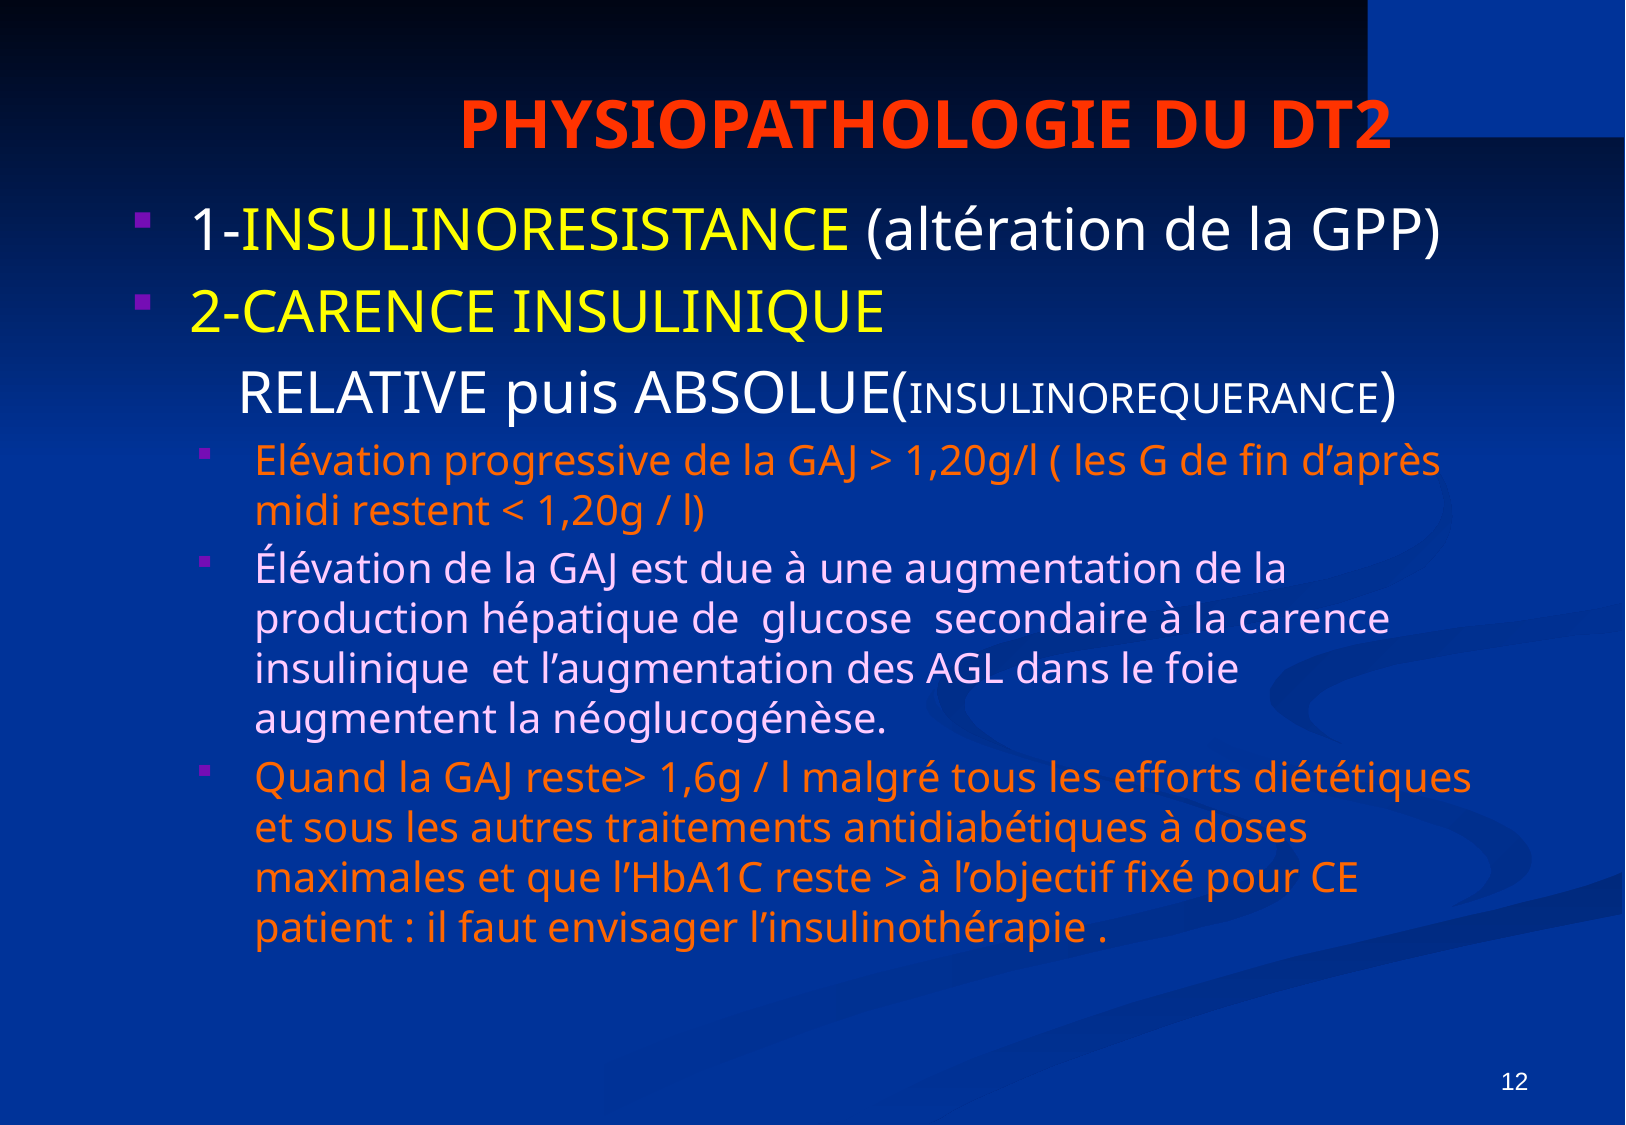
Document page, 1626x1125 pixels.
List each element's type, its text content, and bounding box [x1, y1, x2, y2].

list 1-INSULINORESISTANCE (altération de la GPP) 2-CARENCE INSULINIQUE RELATIVE puis ABSOLUE(INSULINOREQUERANCE) Elévation progressive de la GAJ > 1,20g/l ( les G de fin d’après midi restent < 1,20g / l) Élévation de la GAJ est due à une augmentation de la production hépatique de glucose secondaire à la carence insulinique et l’augmentation des AGL dans le foie augmentent la néoglucogénèse. Quand la GAJ reste> 1,6g / l malgré tous les efforts diététiques et sous les autres traitements antidiabétiques à doses maximales et que l’HbA1C reste > à l’objectif fixé pour CE patient : il faut envisager l’insulinothérapie . [115, 184, 1498, 870]
slide_number 12 [1164, 1025, 1544, 1104]
text_box PHYSIOPATHOLOGIE DU DT2 [247, 78, 1605, 166]
